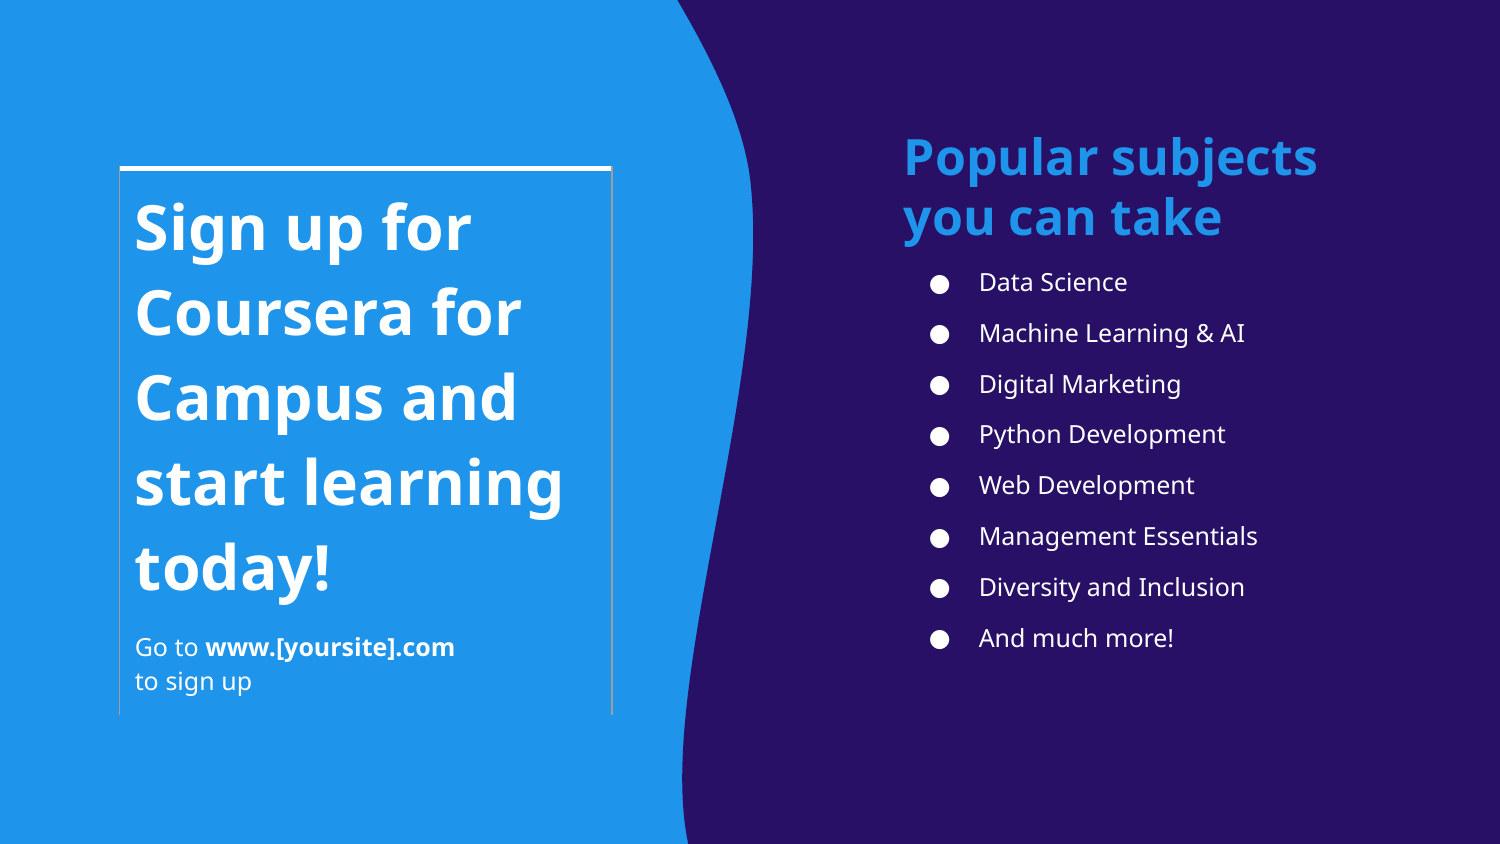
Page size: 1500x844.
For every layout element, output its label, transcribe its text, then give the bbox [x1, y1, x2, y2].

text_box [677, 0, 1500, 844]
text_box Popular subjects you can take Data Science Machine Learning & AI Digital Marketing Python Development Web Development Management Essentials Diversity and Inclusion And much more! [888, 110, 1381, 754]
table_header Sign up for Coursera for Campus and start learning today! Go to www.[yoursite].com to sign up [120, 171, 611, 710]
